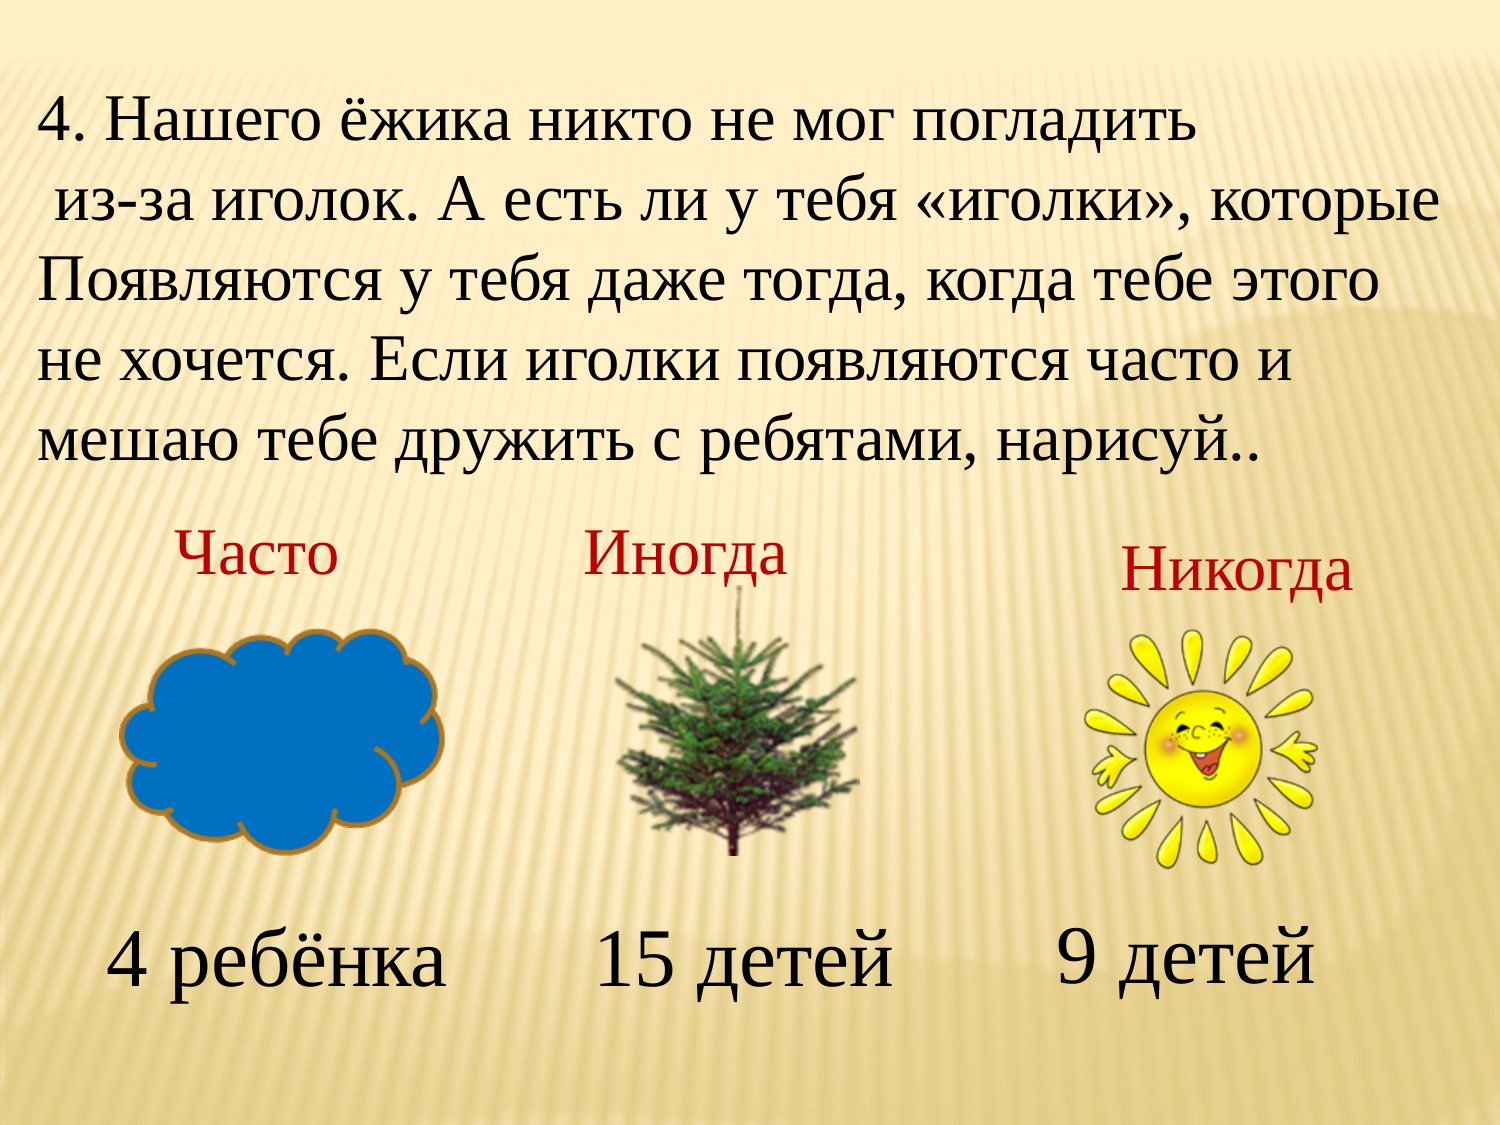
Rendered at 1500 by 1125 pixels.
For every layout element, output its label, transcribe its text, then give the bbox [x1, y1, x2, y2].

text_box 9 детей [1042, 893, 1332, 1008]
text_box Часто [160, 500, 372, 595]
text_box 4 ребёнка [92, 896, 494, 1011]
text_box Иногда [568, 500, 838, 595]
text_box 15 детей [578, 896, 910, 1011]
picture [118, 628, 446, 857]
text_box 4. Нашего ёжика никто не мог погладить из-за иголок. А есть ли у тебя «иголки», которые Появляются у тебя даже тогда, когда тебе этого не хочется. Если иголки появляются часто и мешаю тебе дружить с ребятами, нарисуй.. [23, 66, 1475, 481]
text_box Никогда [1105, 516, 1387, 612]
picture [1083, 629, 1319, 871]
picture [613, 585, 861, 857]
